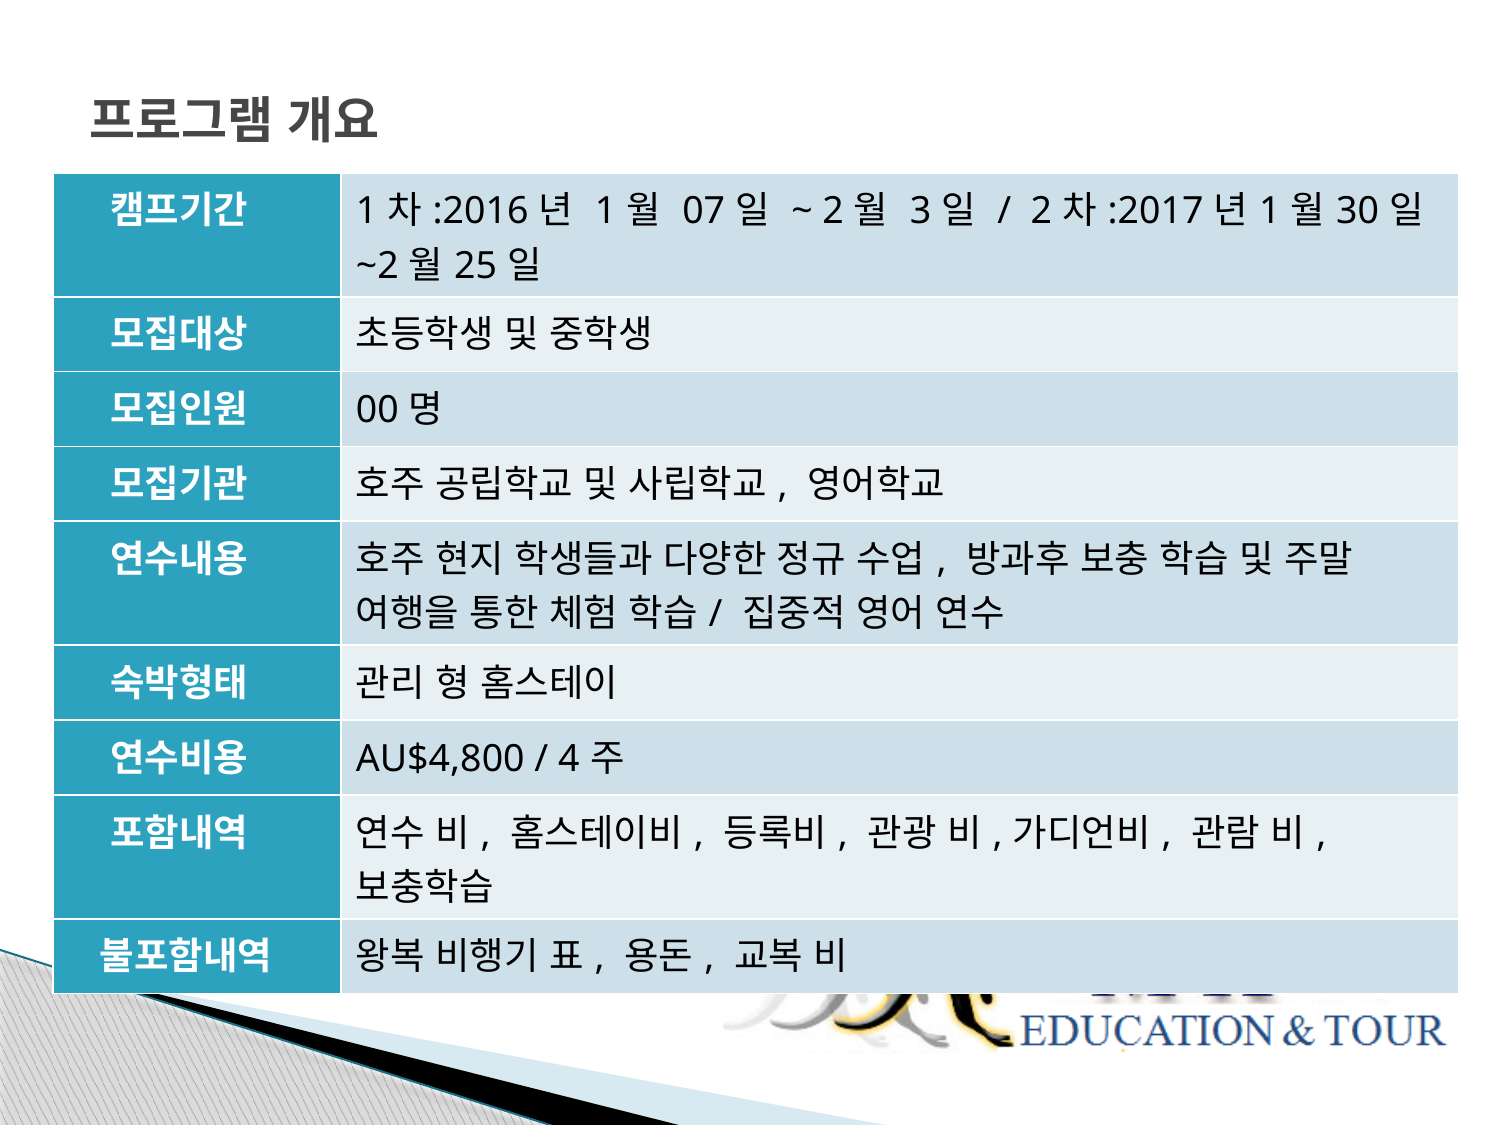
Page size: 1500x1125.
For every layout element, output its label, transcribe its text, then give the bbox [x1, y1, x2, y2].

table_cell 연수내용 [54, 522, 340, 644]
table_cell 모집기관 [54, 447, 340, 520]
table_cell 관리 형 홈스테이 [342, 646, 1458, 719]
table_cell 모집인원 [54, 372, 340, 446]
title 프로그램 개요 [0, 66, 563, 171]
table_cell 호주 현지 학생들과 다양한 정규 수업, 방과후 보충 학습 및 주말 여행을 통한 체험 학습/ 집중적 영어 연수 [342, 522, 1458, 644]
table_cell 불포함내역 [54, 920, 340, 993]
table_cell 연수 비, 홈스테이비, 등록비, 관광 비,가디언비, 관람 비, 보충학습 [342, 796, 1458, 918]
picture [723, 881, 1500, 1085]
table_cell AU$4,800 / 4주 [342, 721, 1458, 794]
table_cell 포함내역 [54, 796, 340, 918]
table_header 1차:2016년 1월 07일 ~ 2월 3일 / 2차:2017년1월30일~2월25일 [342, 174, 1458, 296]
table_cell 모집대상 [54, 298, 340, 371]
table_cell 00명 [342, 372, 1458, 446]
table_cell 숙박형태 [54, 646, 340, 719]
table_cell 초등학생 및 중학생 [342, 298, 1458, 371]
table_cell 왕복 비행기 표, 용돈, 교복 비 [342, 920, 717, 993]
table_cell 연수비용 [54, 721, 340, 794]
table_header 캠프기간 [54, 174, 340, 296]
table_cell 호주 공립학교 및 사립학교, 영어학교 [342, 447, 1458, 520]
